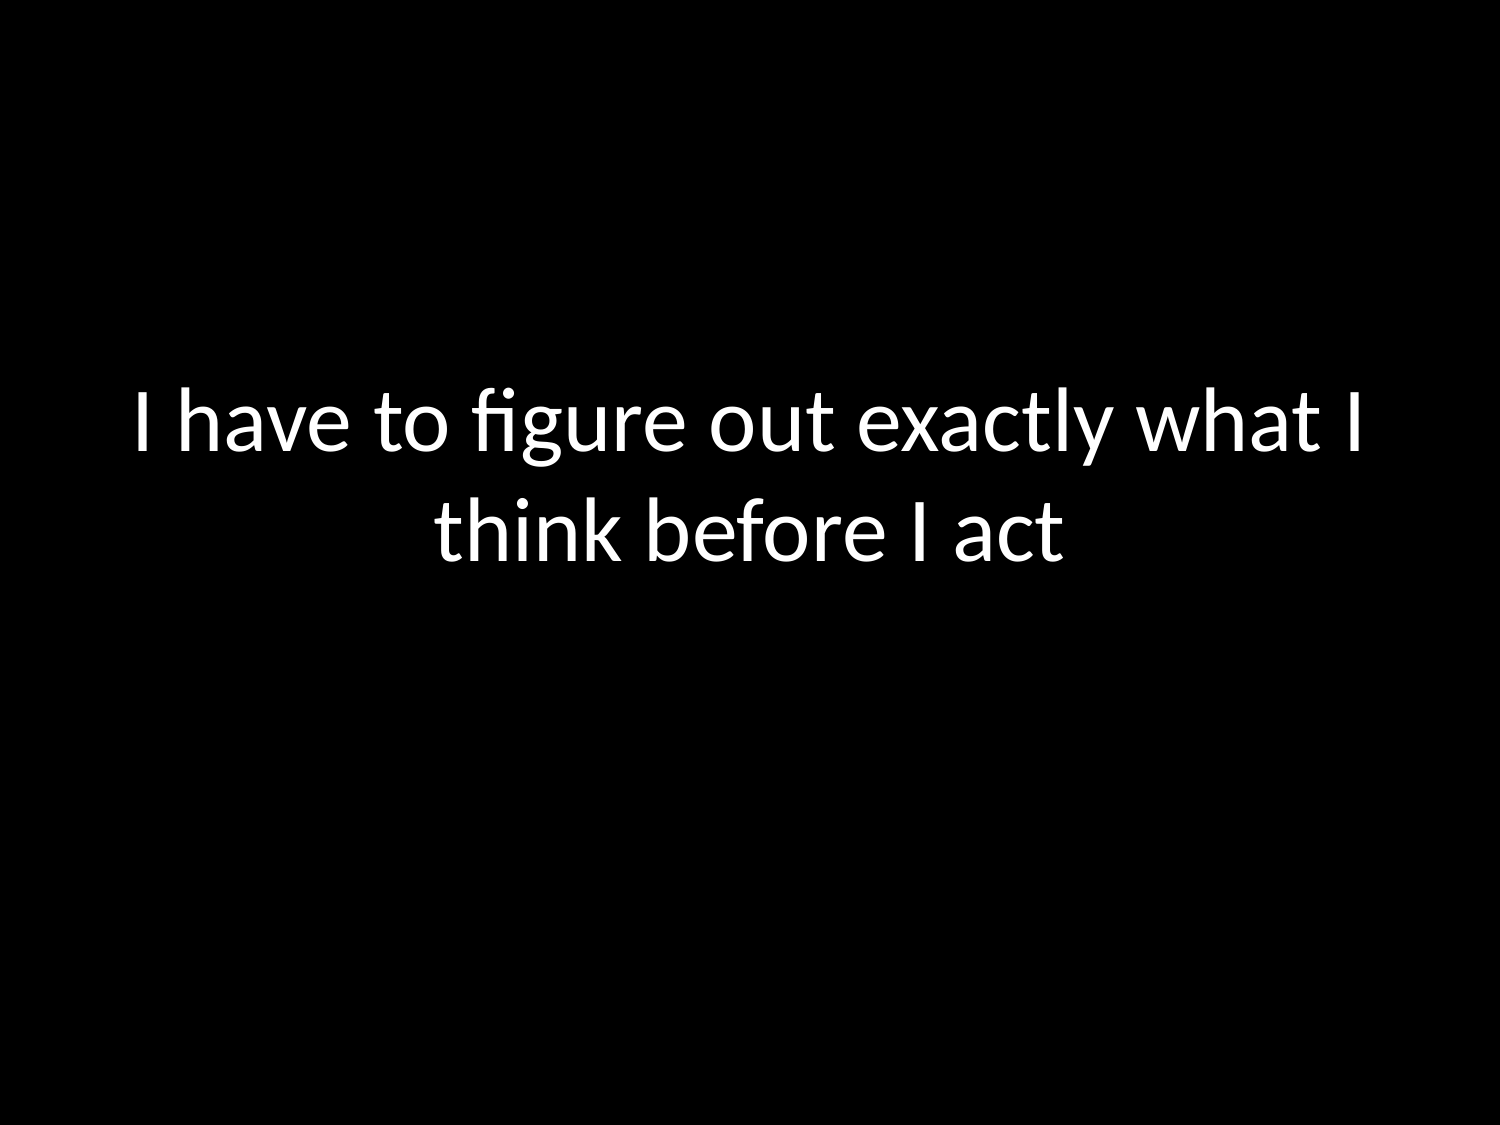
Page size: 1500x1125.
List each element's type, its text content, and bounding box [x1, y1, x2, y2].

title I have to figure out exactly what I think before I act [112, 349, 1388, 591]
